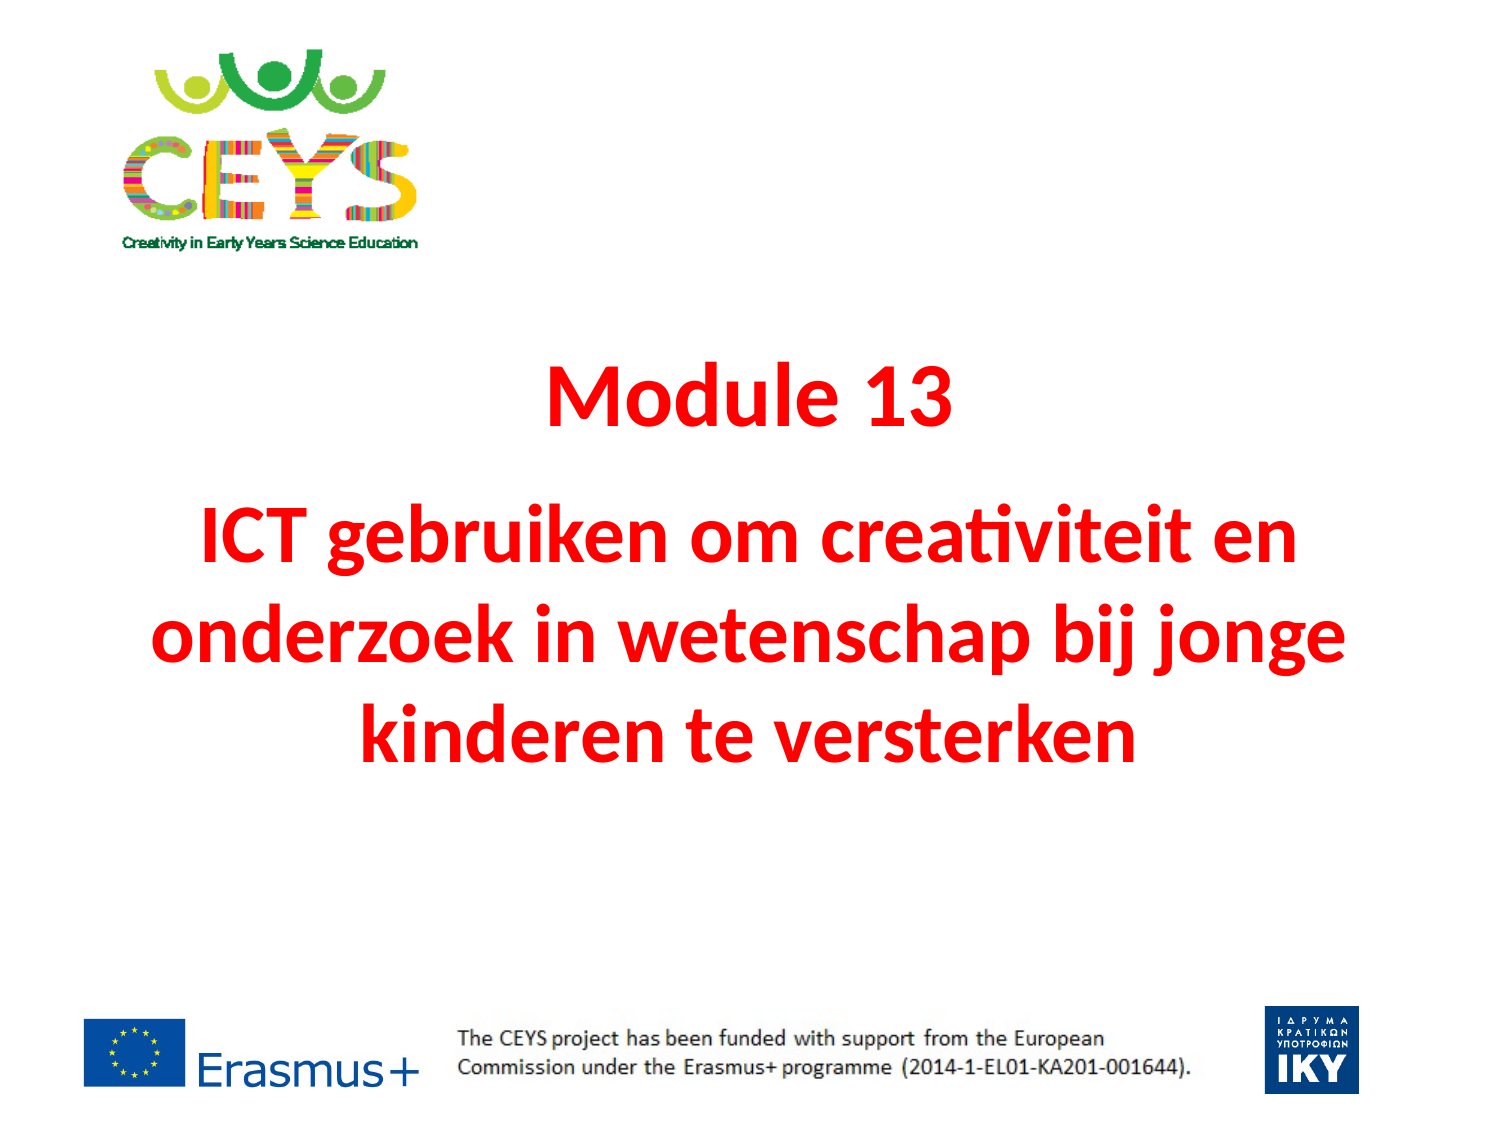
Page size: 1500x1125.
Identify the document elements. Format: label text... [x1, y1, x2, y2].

picture [1264, 1005, 1359, 1094]
picture [64, 999, 438, 1106]
title Module 13 ICT gebruiken om creativiteit en onderzoek in wetenschap bij jonge kinderen te versterken [112, 326, 1388, 788]
picture [444, 1008, 1205, 1097]
